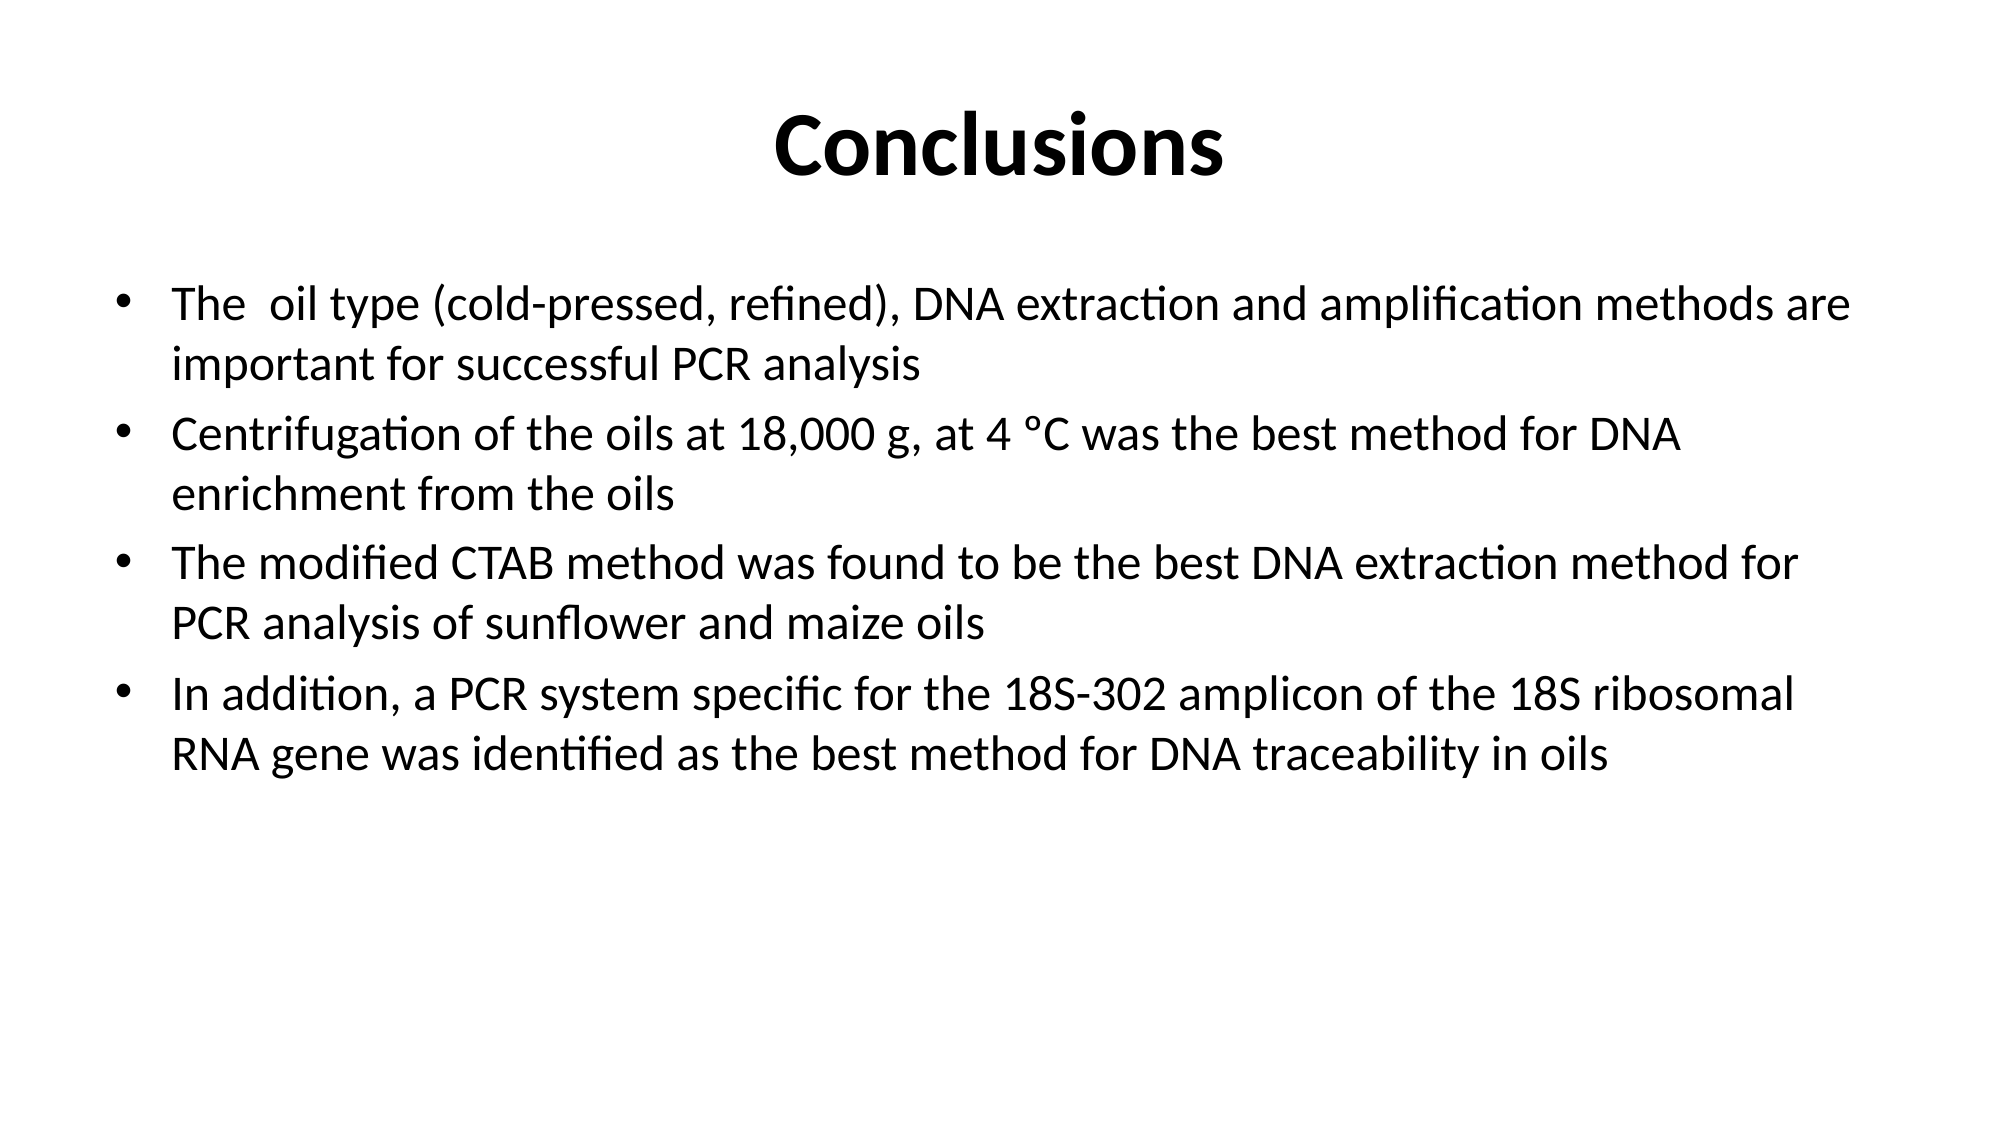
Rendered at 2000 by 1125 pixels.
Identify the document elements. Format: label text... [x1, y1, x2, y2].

list The oil type (cold-pressed, refined), DNA extraction and amplification methods are important for successful PCR analysis Centrifugation of the oils at 18,000 g, at 4 ºC was the best method for DNA enrichment from the oils The modified CTAB method was found to be the best DNA extraction method for PCR analysis of sunflower and maize oils In addition, a PCR system specific for the 18S-302 amplicon of the 18S ribosomal RNA gene was identified as the best method for DNA traceability in oils [99, 262, 1900, 906]
title Conclusions [99, 45, 1900, 233]
